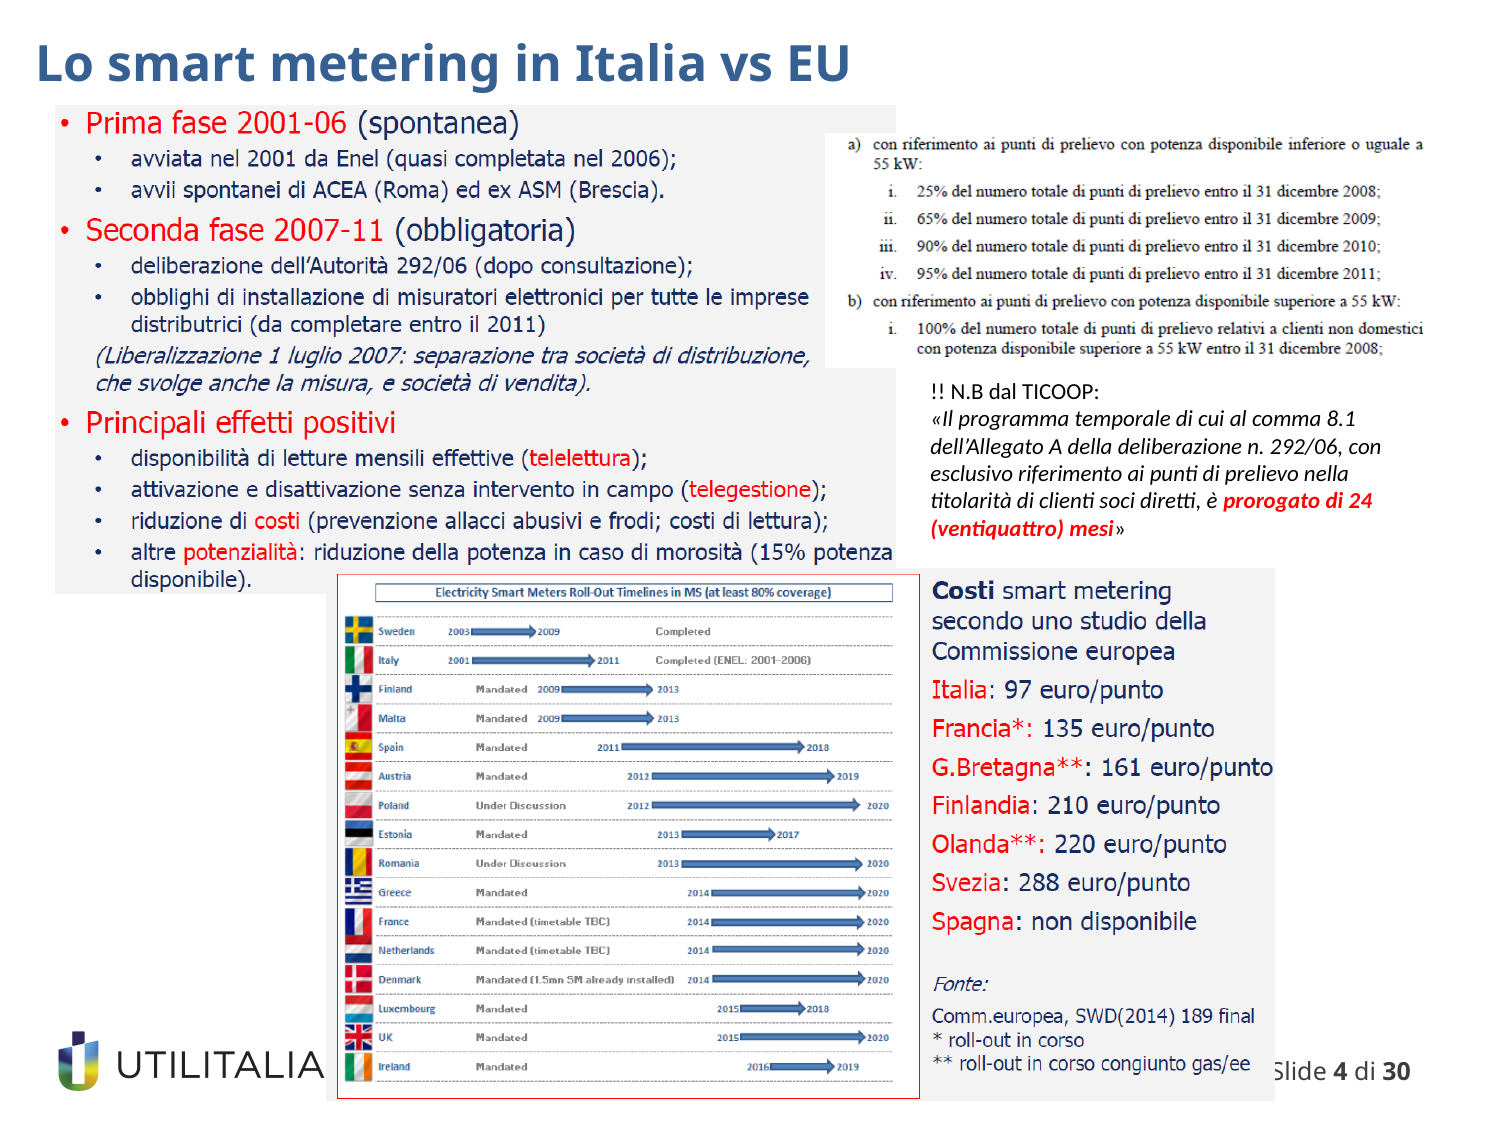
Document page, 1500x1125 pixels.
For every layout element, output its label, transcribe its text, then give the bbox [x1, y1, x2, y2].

list Lo smart metering in Italia vs EU [35, 31, 1432, 106]
text_box !! N.B dal TICOOP: «Il programma temporale di cui al comma 8.1 dell’Allegato A della deliberazione n. 292/06, con esclusivo riferimento ai punti di prelievo nella titolarità di clienti soci diretti, è prorogato di 24 (ventiquattro) mesi» [915, 375, 1445, 549]
picture [0, 0, 1500, 1125]
